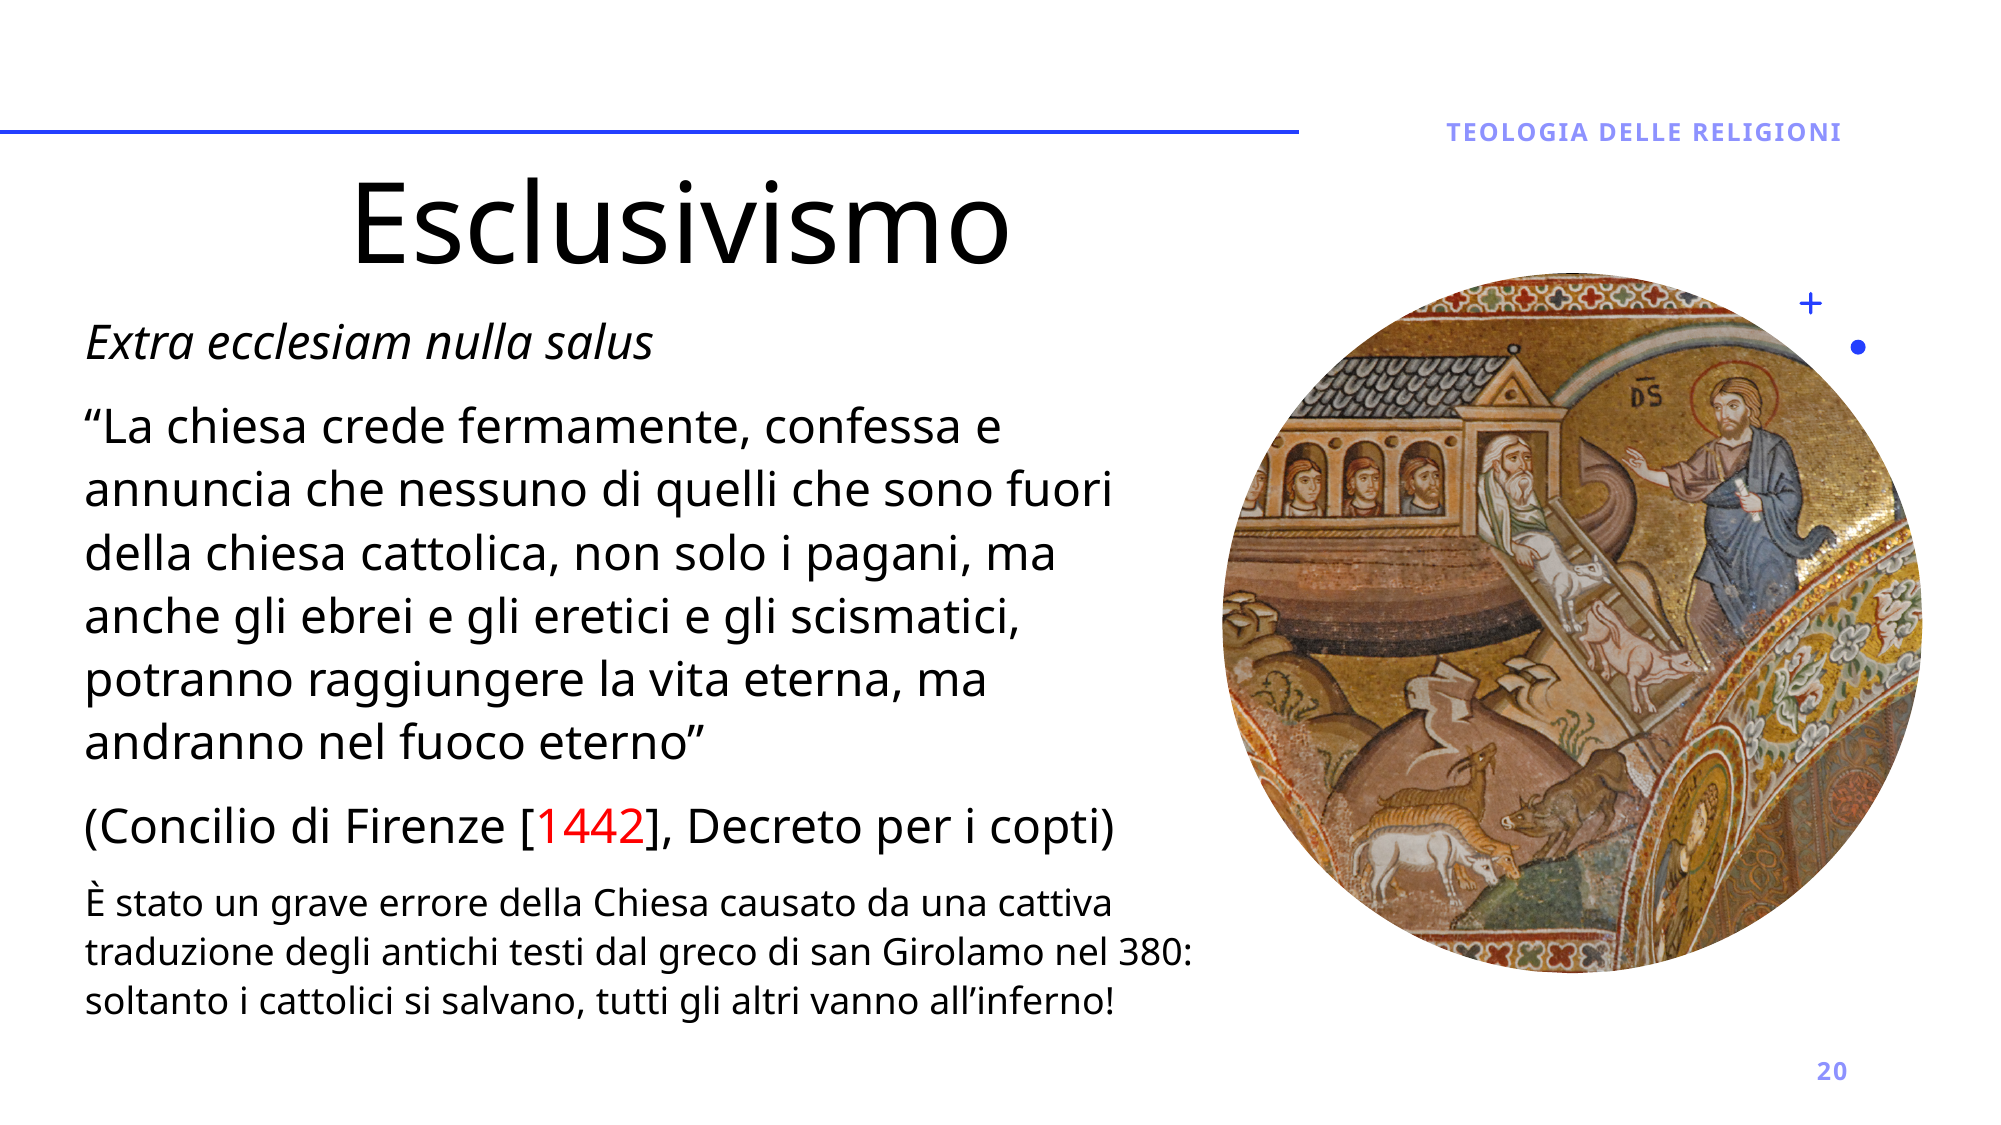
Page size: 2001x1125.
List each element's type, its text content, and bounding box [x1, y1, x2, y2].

list Extra ecclesiam nulla salus “La chiesa crede fermamente, confessa e annuncia che nessuno di quelli che sono fuori della chiesa cattolica, non solo i pagani, ma anche gli ebrei e gli eretici e gli scismatici, potranno raggiungere la vita eterna, ma andranno nel fuoco eterno” (Concilio di Firenze [1442], Decreto per i copti) È stato un grave errore della Chiesa causato da una cattiva traduzione degli antichi testi dal greco di san Girolamo nel 380: soltanto i cattolici si salvano, tutti gli altri vanno all’inferno! [69, 298, 1210, 912]
slide_number 20 [1412, 1042, 1863, 1103]
footer Teologia delle religioni [1306, 101, 1982, 162]
title Esclusivismo [333, 142, 1072, 295]
picture [1222, 273, 1923, 974]
